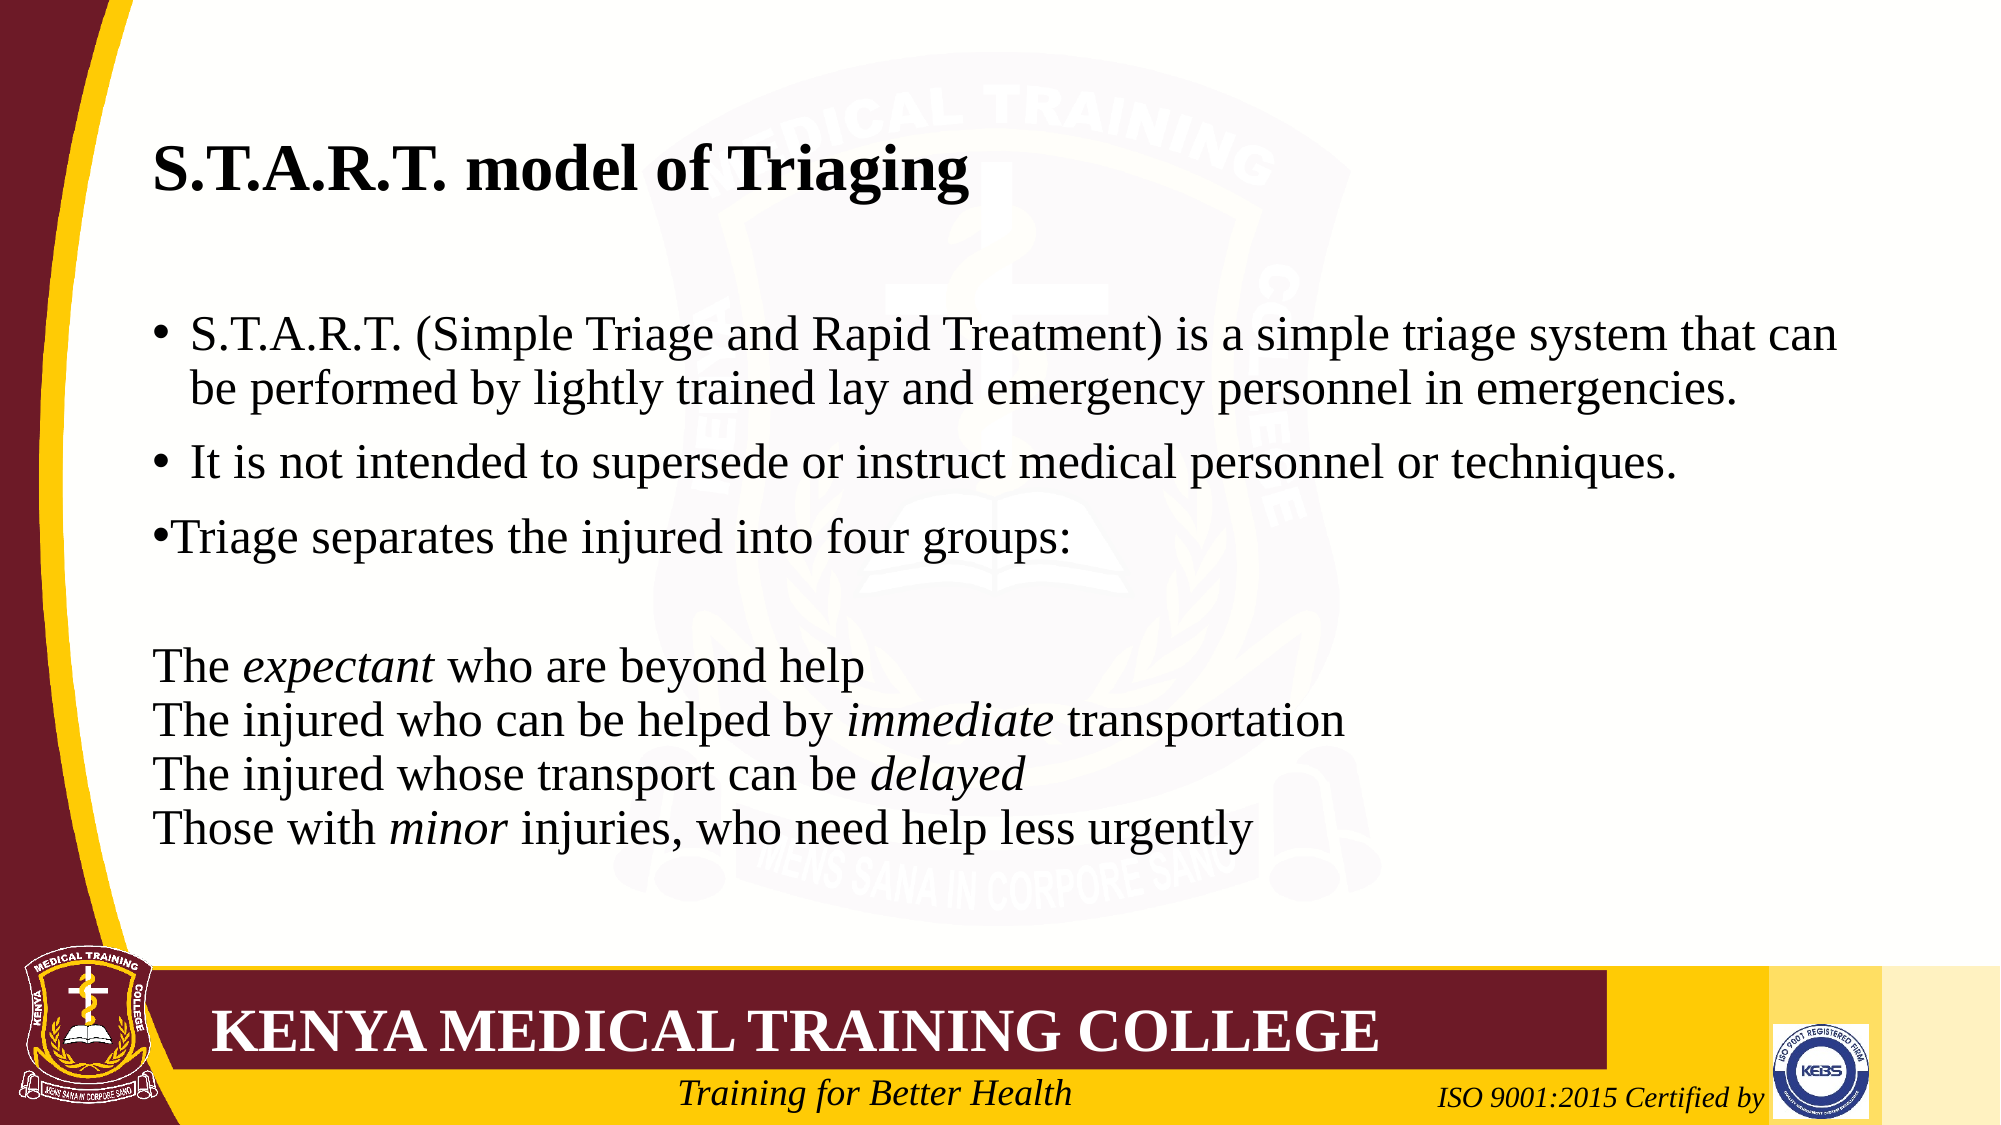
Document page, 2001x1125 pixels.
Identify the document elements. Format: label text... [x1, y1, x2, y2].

picture [0, 0, 2000, 1125]
list S.T.A.R.T. (Simple Triage and Rapid Treatment) is a simple triage system that can be performed by lightly trained lay and emergency personnel in emergencies. It is not intended to supersede or instruct medical personnel or techniques. Triage separates the injured into four groups: The expectant who are beyond help The injured who can be helped by immediate transportation The injured whose transport can be delayed Those with minor injuries, who need help less urgently [137, 299, 1863, 1014]
title S.T.A.R.T. model of Triaging [137, 59, 1863, 278]
